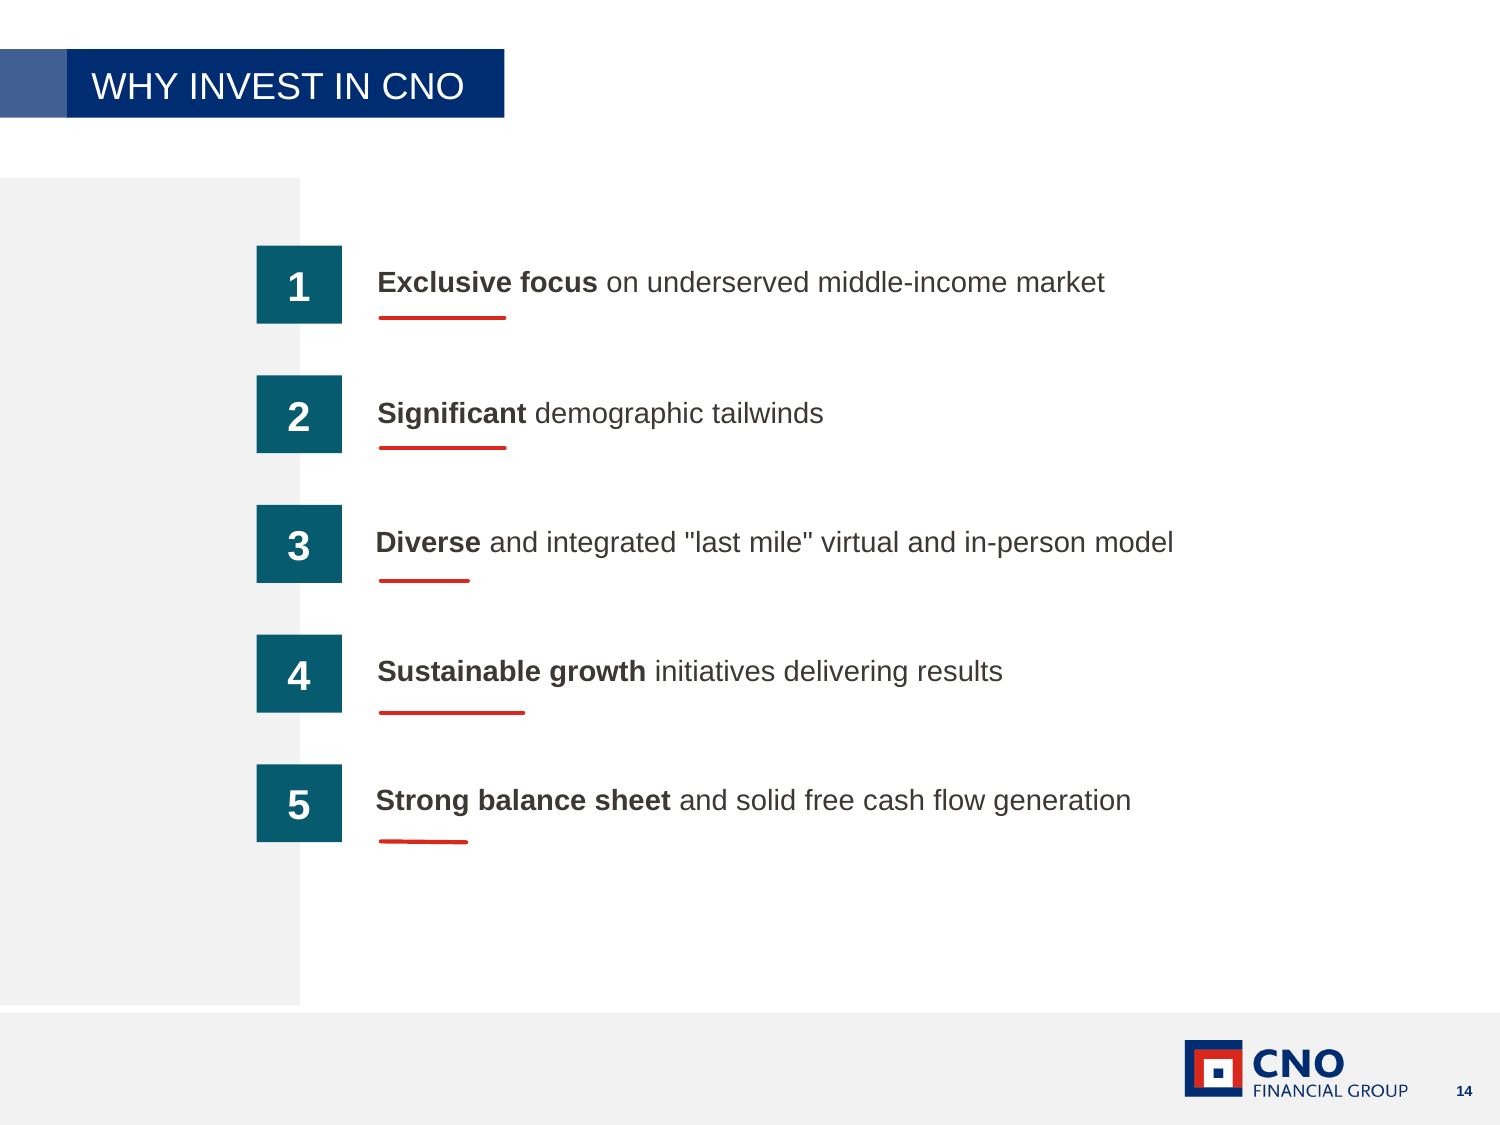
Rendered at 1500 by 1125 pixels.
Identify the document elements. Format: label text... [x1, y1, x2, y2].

text_box Strong balance sheet and solid free cash flow generation [360, 773, 1298, 824]
text_box 3 [256, 504, 342, 583]
text_box Diverse and integrated "last mile" virtual and in-person model [360, 515, 1500, 566]
text_box [0, 177, 301, 1006]
text_box [66, 48, 505, 119]
text_box Significant demographic tailwinds [362, 383, 1087, 461]
text_box [0, 48, 66, 119]
text_box 4 [256, 634, 342, 713]
text_box Sustainable growth initiatives delivering results [362, 645, 1299, 695]
text_box Exclusive focus on underserved middle-income market [362, 256, 1250, 313]
text_box WHY INVEST IN CNO [91, 59, 950, 117]
picture [1184, 1040, 1408, 1097]
text_box 5 [256, 764, 342, 843]
text_box 2 [256, 375, 342, 454]
text_box 1 [256, 245, 342, 324]
